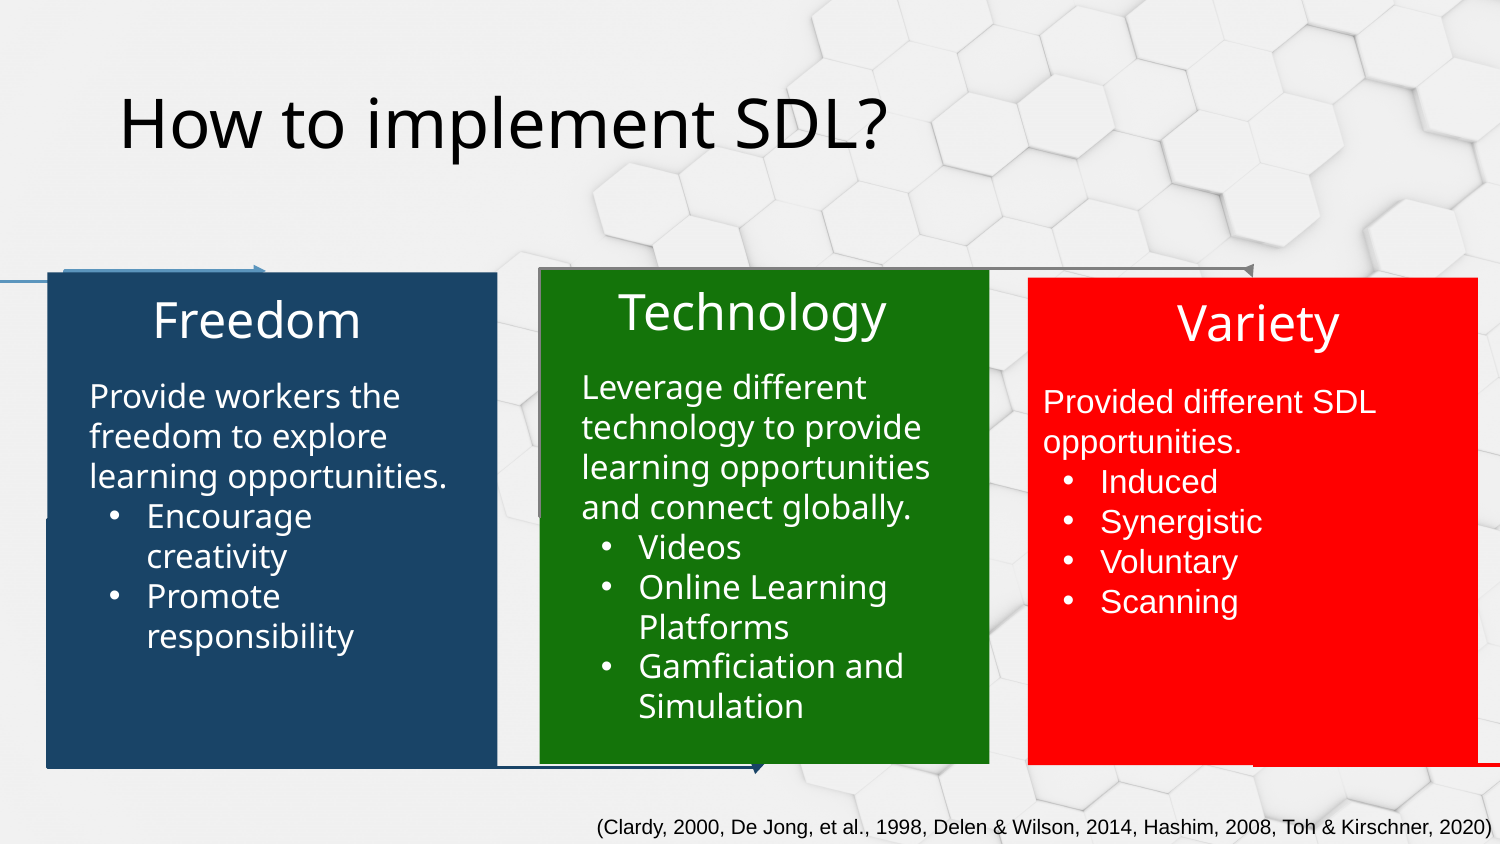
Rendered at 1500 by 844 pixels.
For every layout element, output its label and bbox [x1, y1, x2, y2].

text_box [539, 268, 1253, 764]
text_box [59, 74, 70, 271]
text_box [1027, 277, 1500, 766]
picture [0, 0, 1500, 844]
text_box [47, 271, 765, 768]
